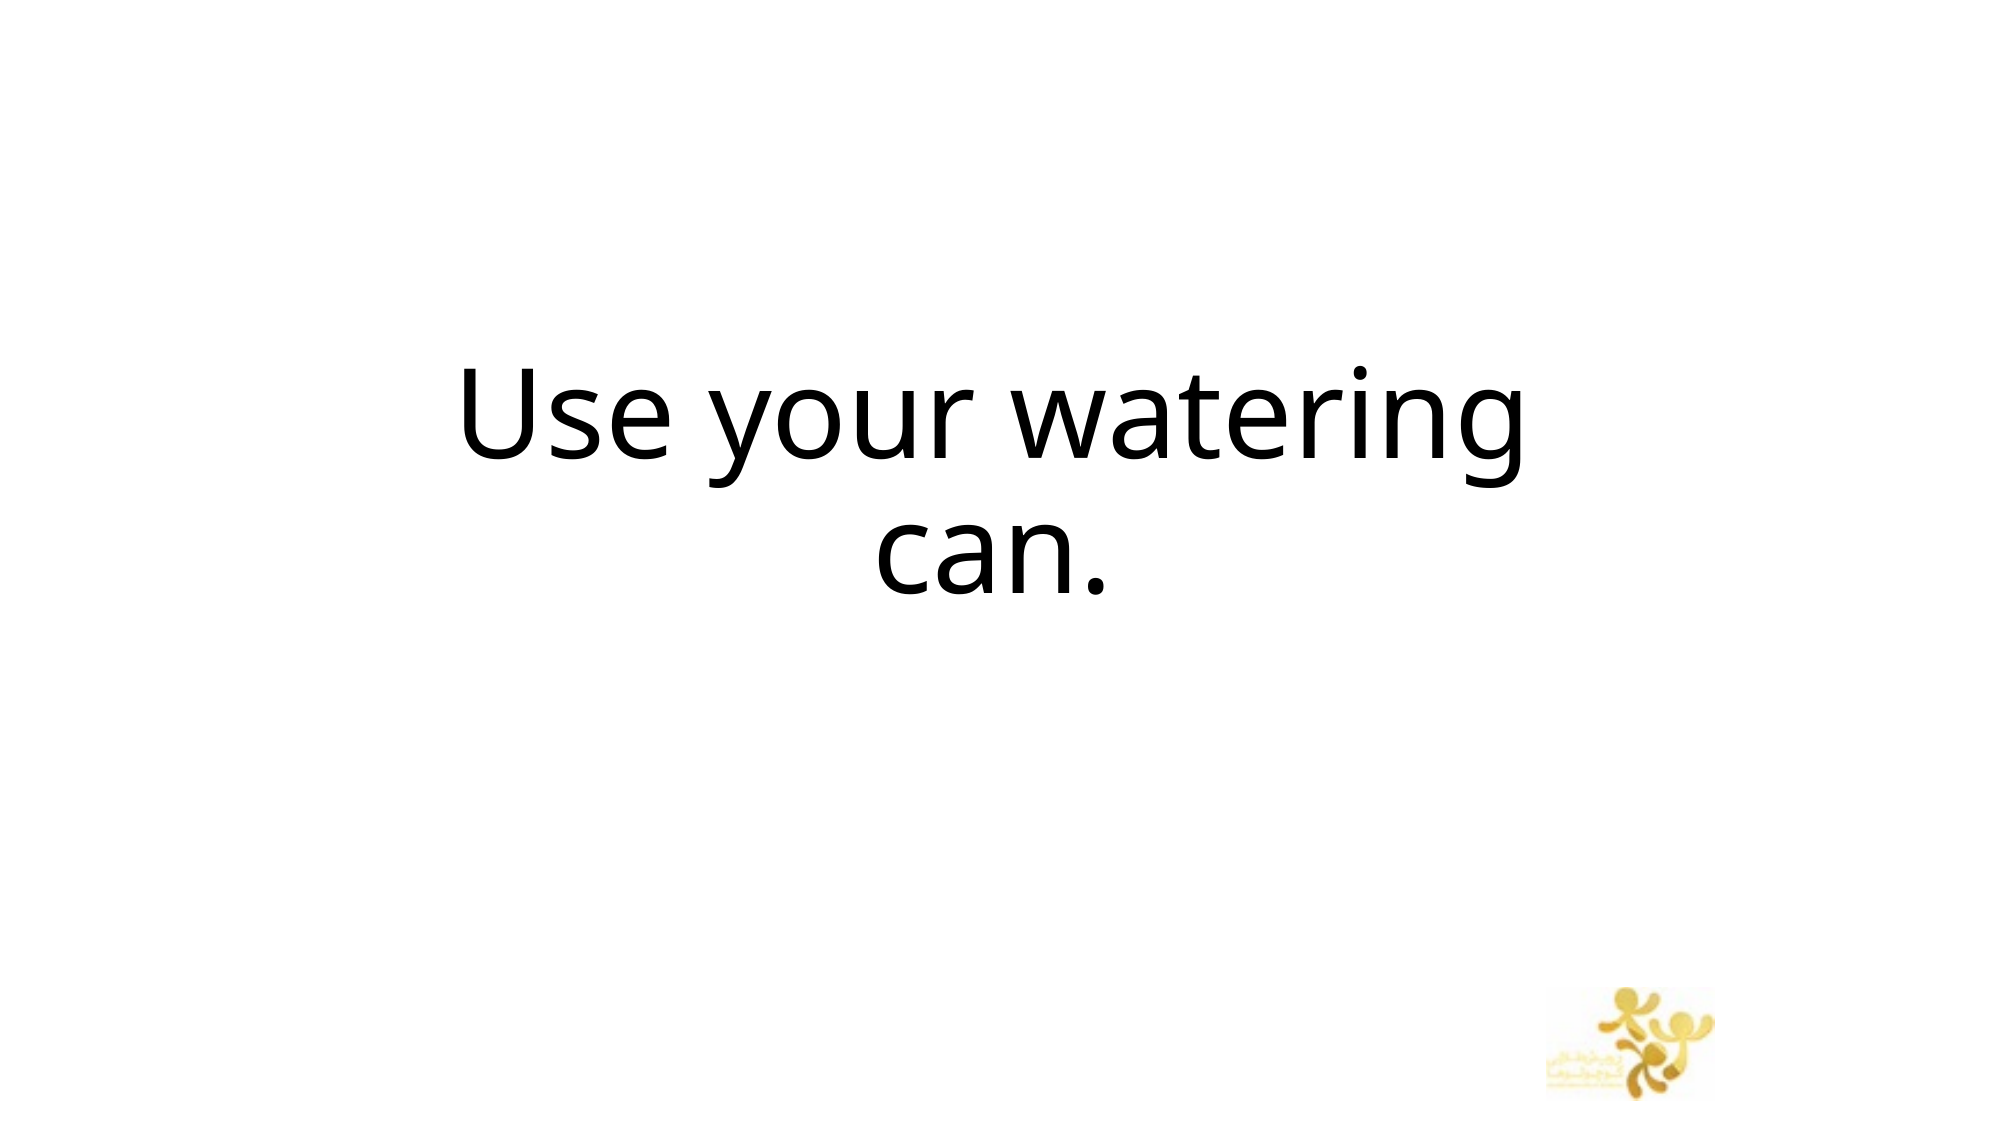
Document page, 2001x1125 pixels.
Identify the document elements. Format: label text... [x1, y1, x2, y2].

title Use your watering can. [355, 386, 1631, 628]
picture [1546, 987, 1715, 1101]
